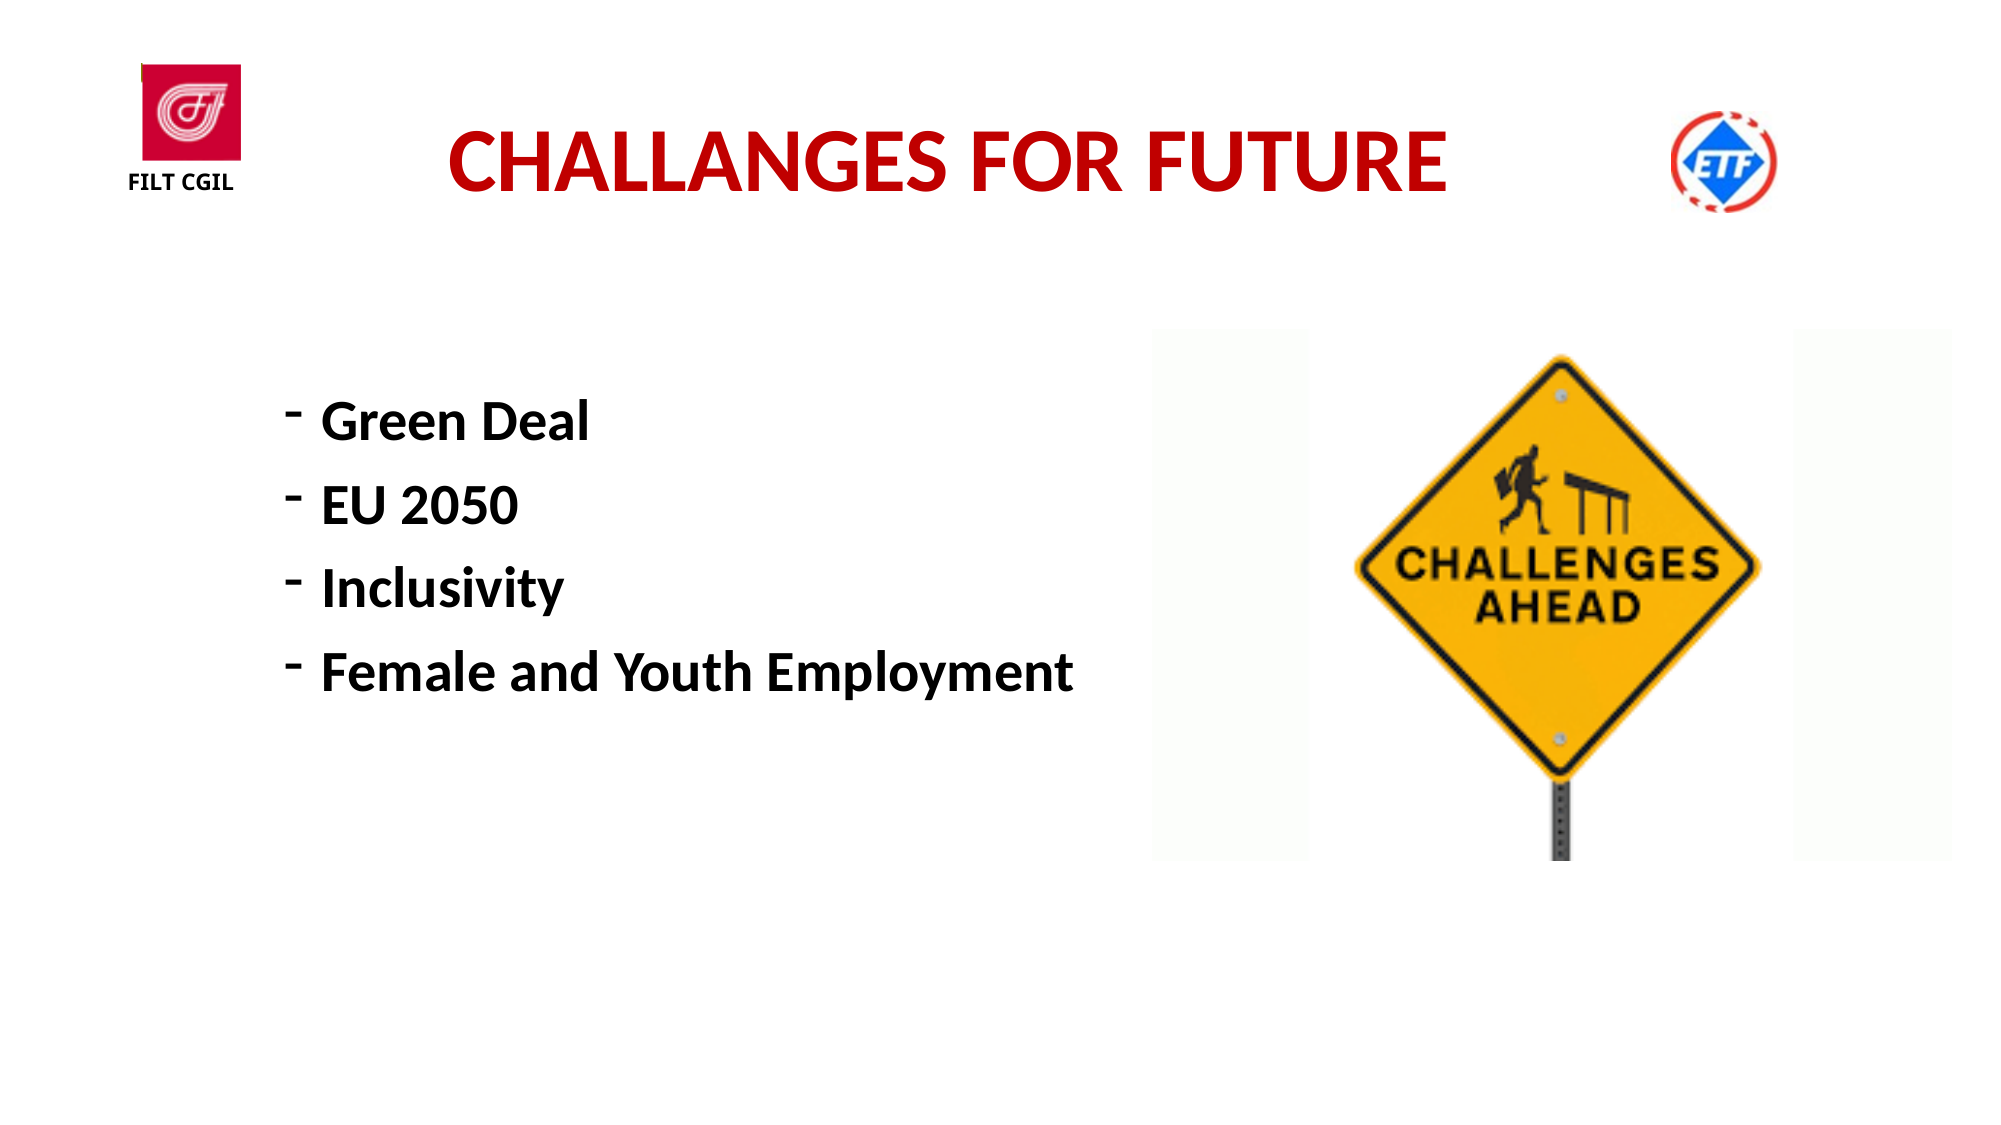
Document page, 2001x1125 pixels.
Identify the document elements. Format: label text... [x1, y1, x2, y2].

picture [140, 63, 241, 161]
picture [1152, 329, 1952, 861]
text_box FILT CGIL [112, 160, 269, 203]
picture [1671, 111, 1778, 213]
title CHALLANGES FOR FUTURE [433, 53, 1904, 271]
list Green Deal EU 2050 Inclusivity Female and Youth Employment [269, 382, 1115, 743]
